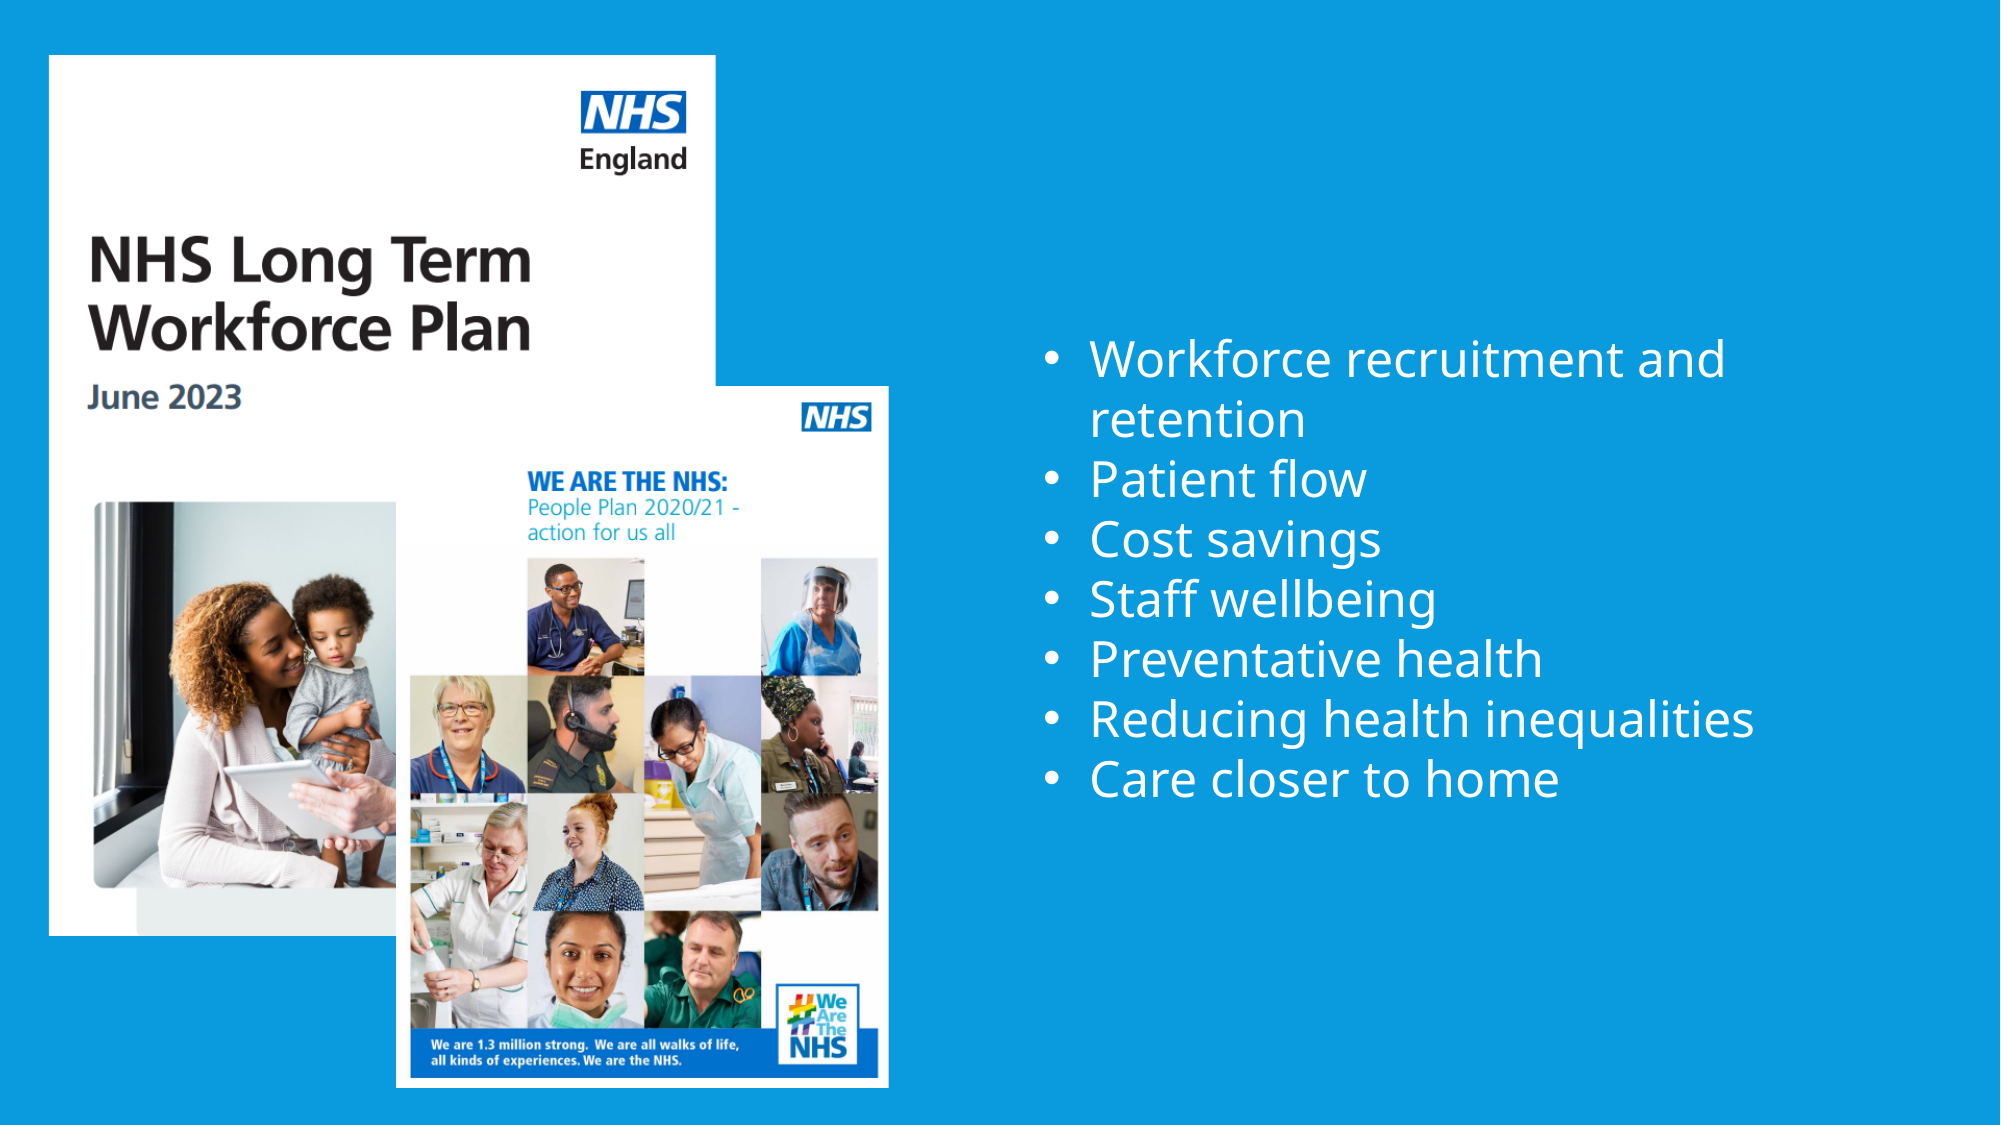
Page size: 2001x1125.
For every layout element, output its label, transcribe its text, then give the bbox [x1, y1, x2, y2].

text_box Workforce recruitment and retention Patient flow Cost savings Staff wellbeing Preventative health Reducing health inequalities Care closer to home [1028, 320, 1889, 860]
picture [49, 56, 888, 1087]
